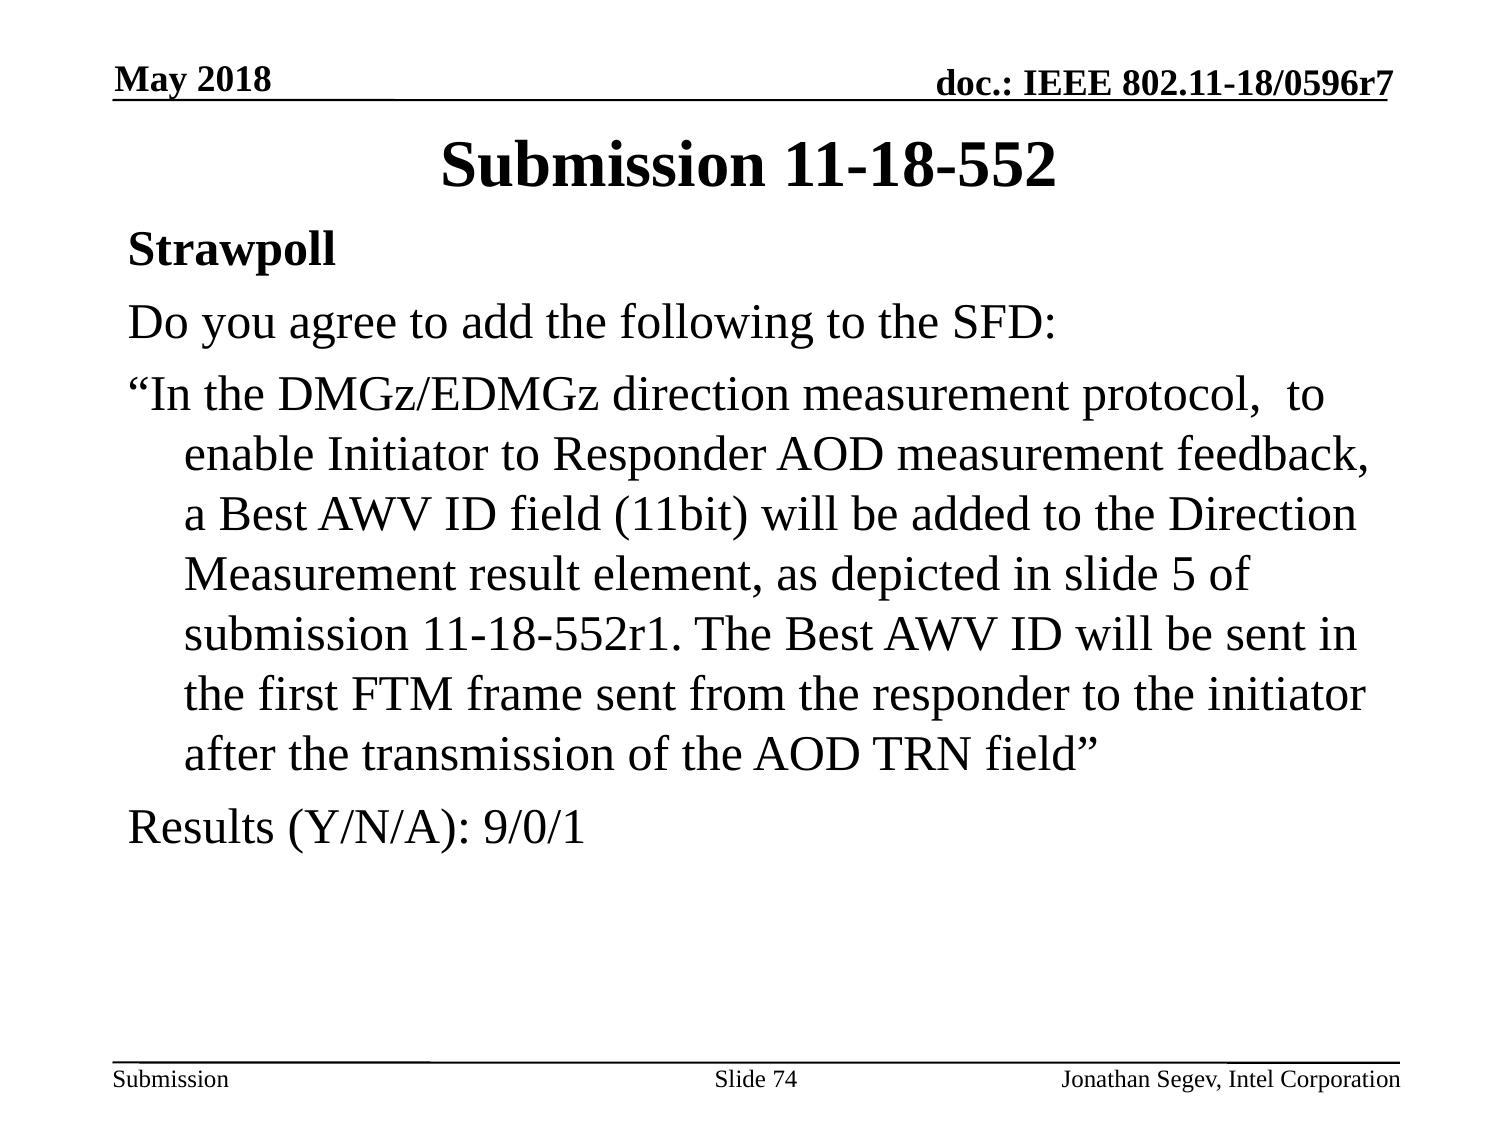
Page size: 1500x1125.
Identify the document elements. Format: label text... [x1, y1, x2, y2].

list Strawpoll Do you agree to add the following to the SFD: “In the DMGz/EDMGz direction measurement protocol, to enable Initiator to Responder AOD measurement feedback, a Best AWV ID field (11bit) will be added to the Direction Measurement result element, as depicted in slide 5 of submission 11-18-552r1. The Best AWV ID will be sent in the first FTM frame sent from the responder to the initiator after the transmission of the AOD TRN field” Results (Y/N/A): 9/0/1 [112, 207, 1388, 1000]
footer Jonathan Segev, Intel Corporation [878, 1061, 1402, 1093]
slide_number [114, 54, 423, 100]
slide_number Slide 74 [712, 1061, 800, 1123]
title Submission 11-18-552 [112, 112, 1388, 207]
